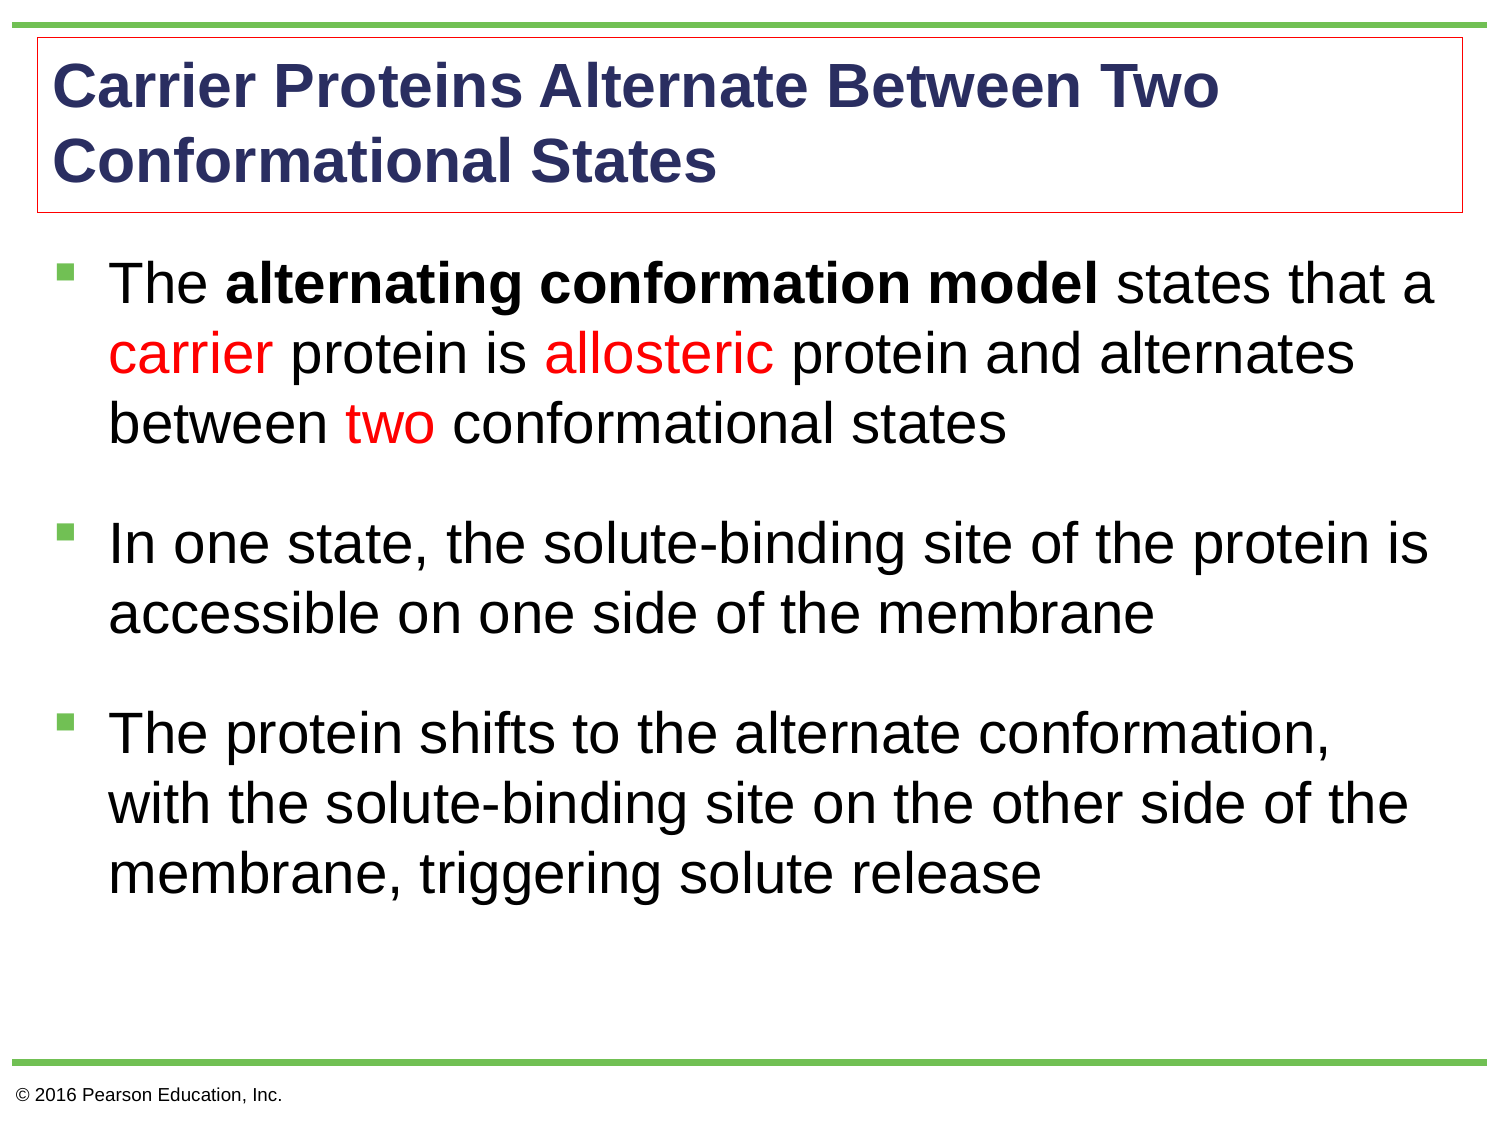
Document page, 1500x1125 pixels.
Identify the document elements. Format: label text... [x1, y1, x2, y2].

list The alternating conformation model states that a carrier protein is allosteric protein and alternates between two conformational states In one state, the solute-binding site of the protein is accessible on one side of the membrane The protein shifts to the alternate conformation, with the solute-binding site on the other side of the membrane, triggering solute release [37, 237, 1463, 1050]
title Carrier Proteins Alternate Between Two Conformational States [37, 37, 1463, 213]
footer © 2016 Pearson Education, Inc. [0, 1062, 476, 1125]
